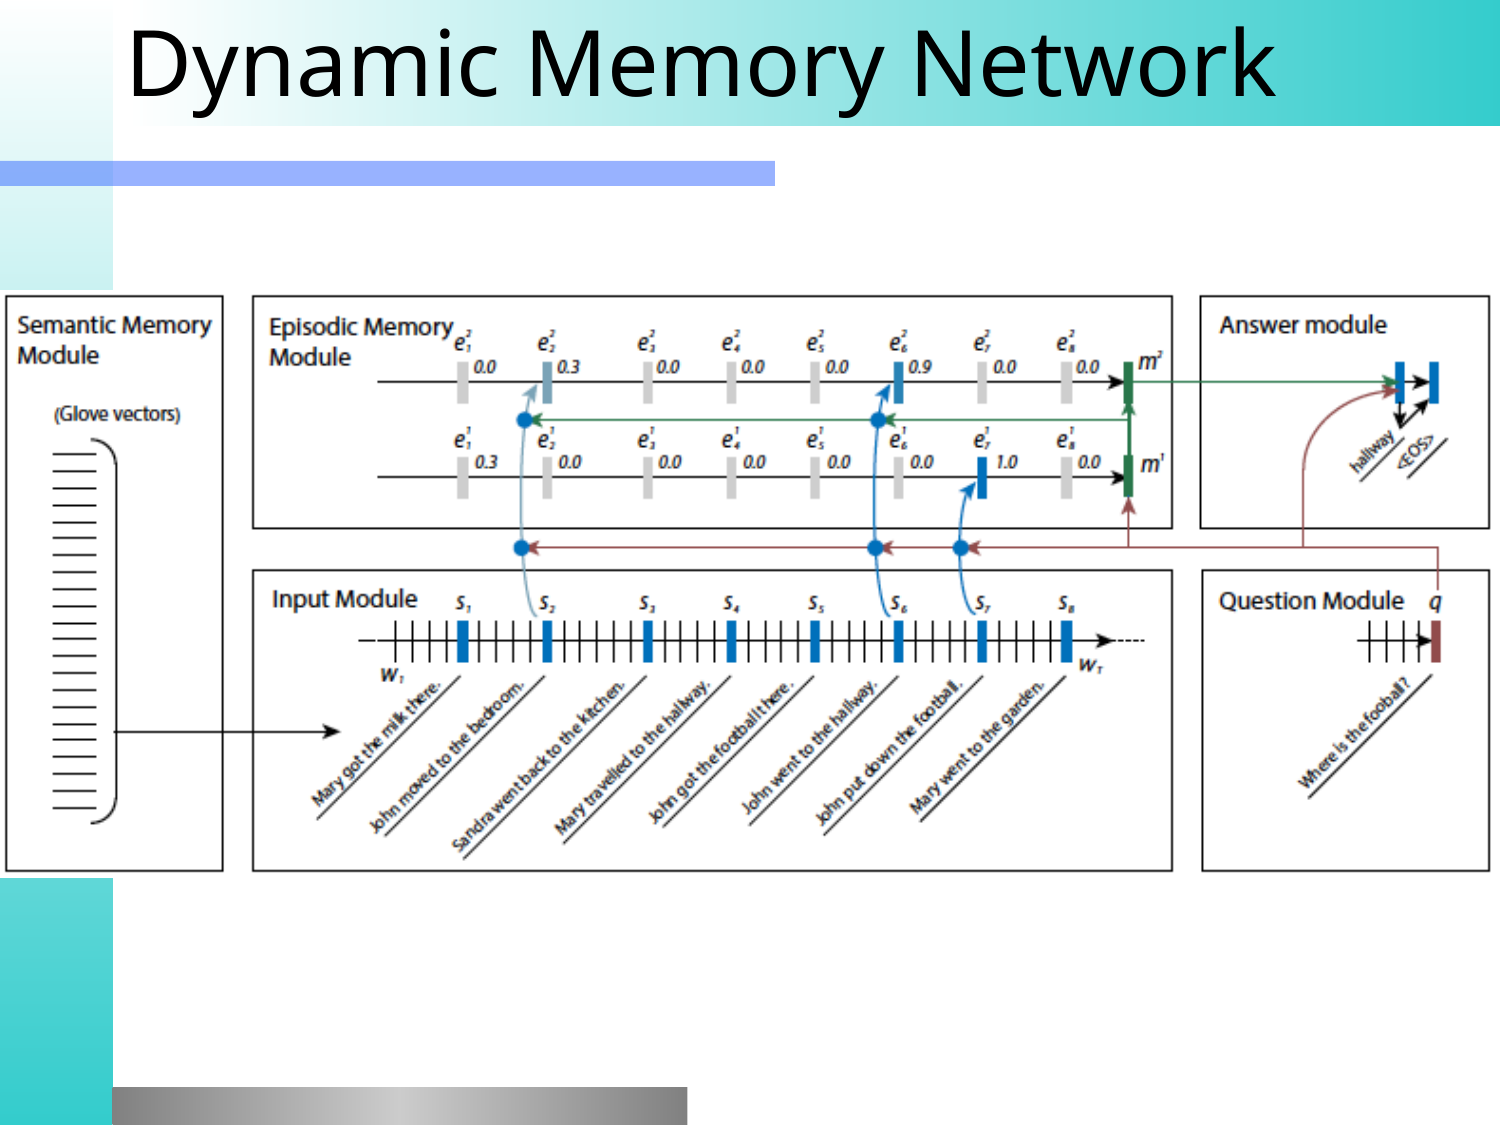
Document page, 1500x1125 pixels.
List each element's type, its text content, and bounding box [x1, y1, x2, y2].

title Dynamic Memory Network [110, 0, 1386, 121]
picture [0, 290, 1500, 878]
